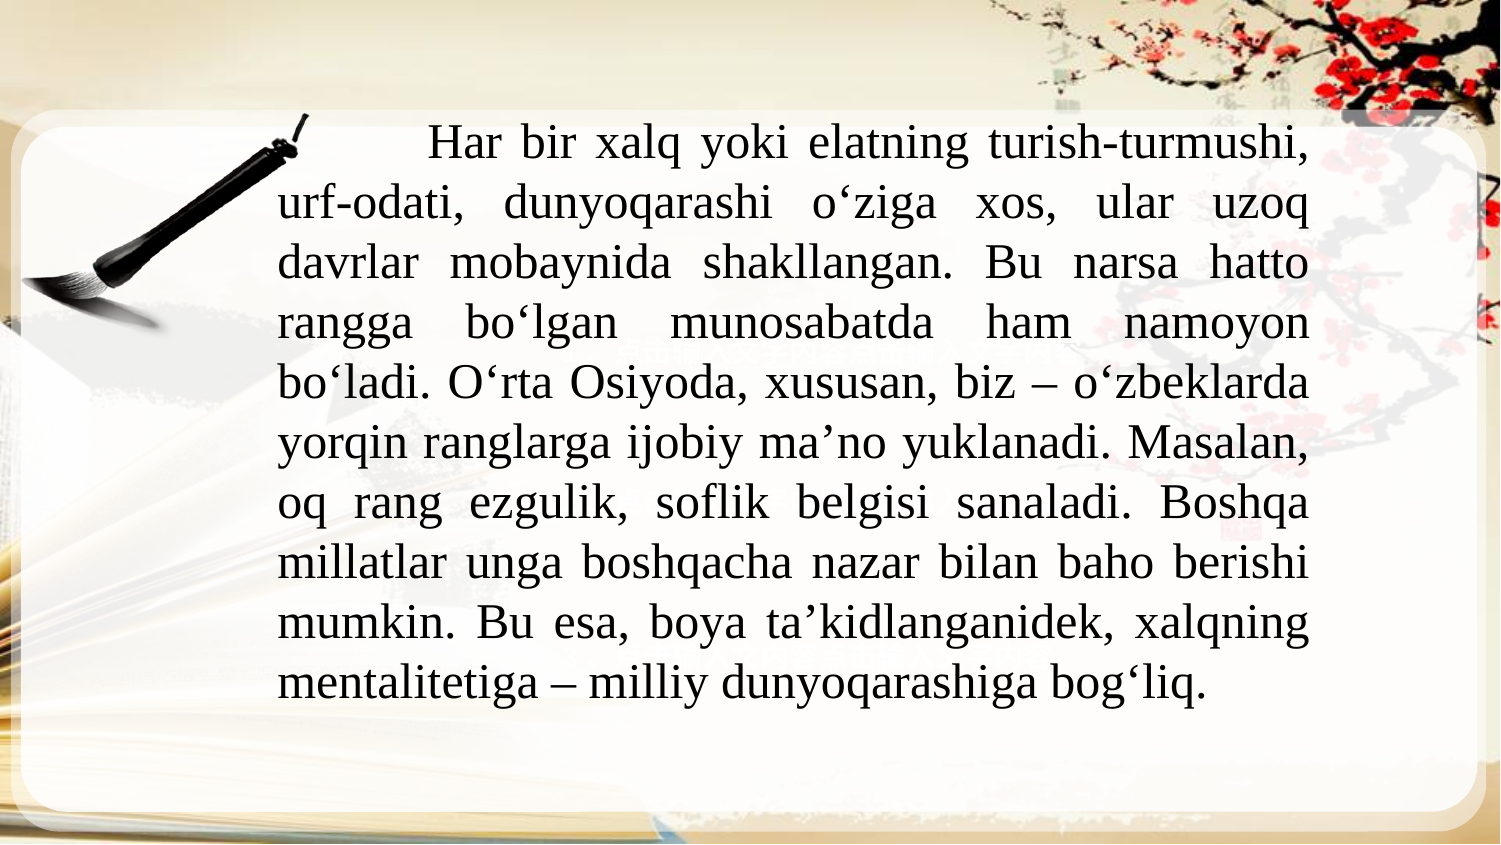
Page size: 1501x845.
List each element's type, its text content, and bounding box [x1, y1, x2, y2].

text_box Har bir xalq yoki elatning turish-turmushi, urf-odati, dunyoqarashi oʻziga xos, ular uzoq davrlar mobaynida shakllangan. Bu narsa hatto rangga boʻlgan munosabatda ham namoyon boʻladi. Oʻrta Osiyoda, xususan, biz – oʻzbeklarda yorqin ranglarga ijobiy maʼno yuklanadi. Masalan, oq rang ezgulik, soflik belgisi sanaladi. Boshqa millatlar unga boshqacha nazar bilan baho berishi mumkin. Bu esa, boya taʼkidlanganidek, xalqning mentalitetiga – milliy dunyoqarashiga bogʻliq. [262, 101, 1326, 776]
picture [0, 0, 1501, 844]
